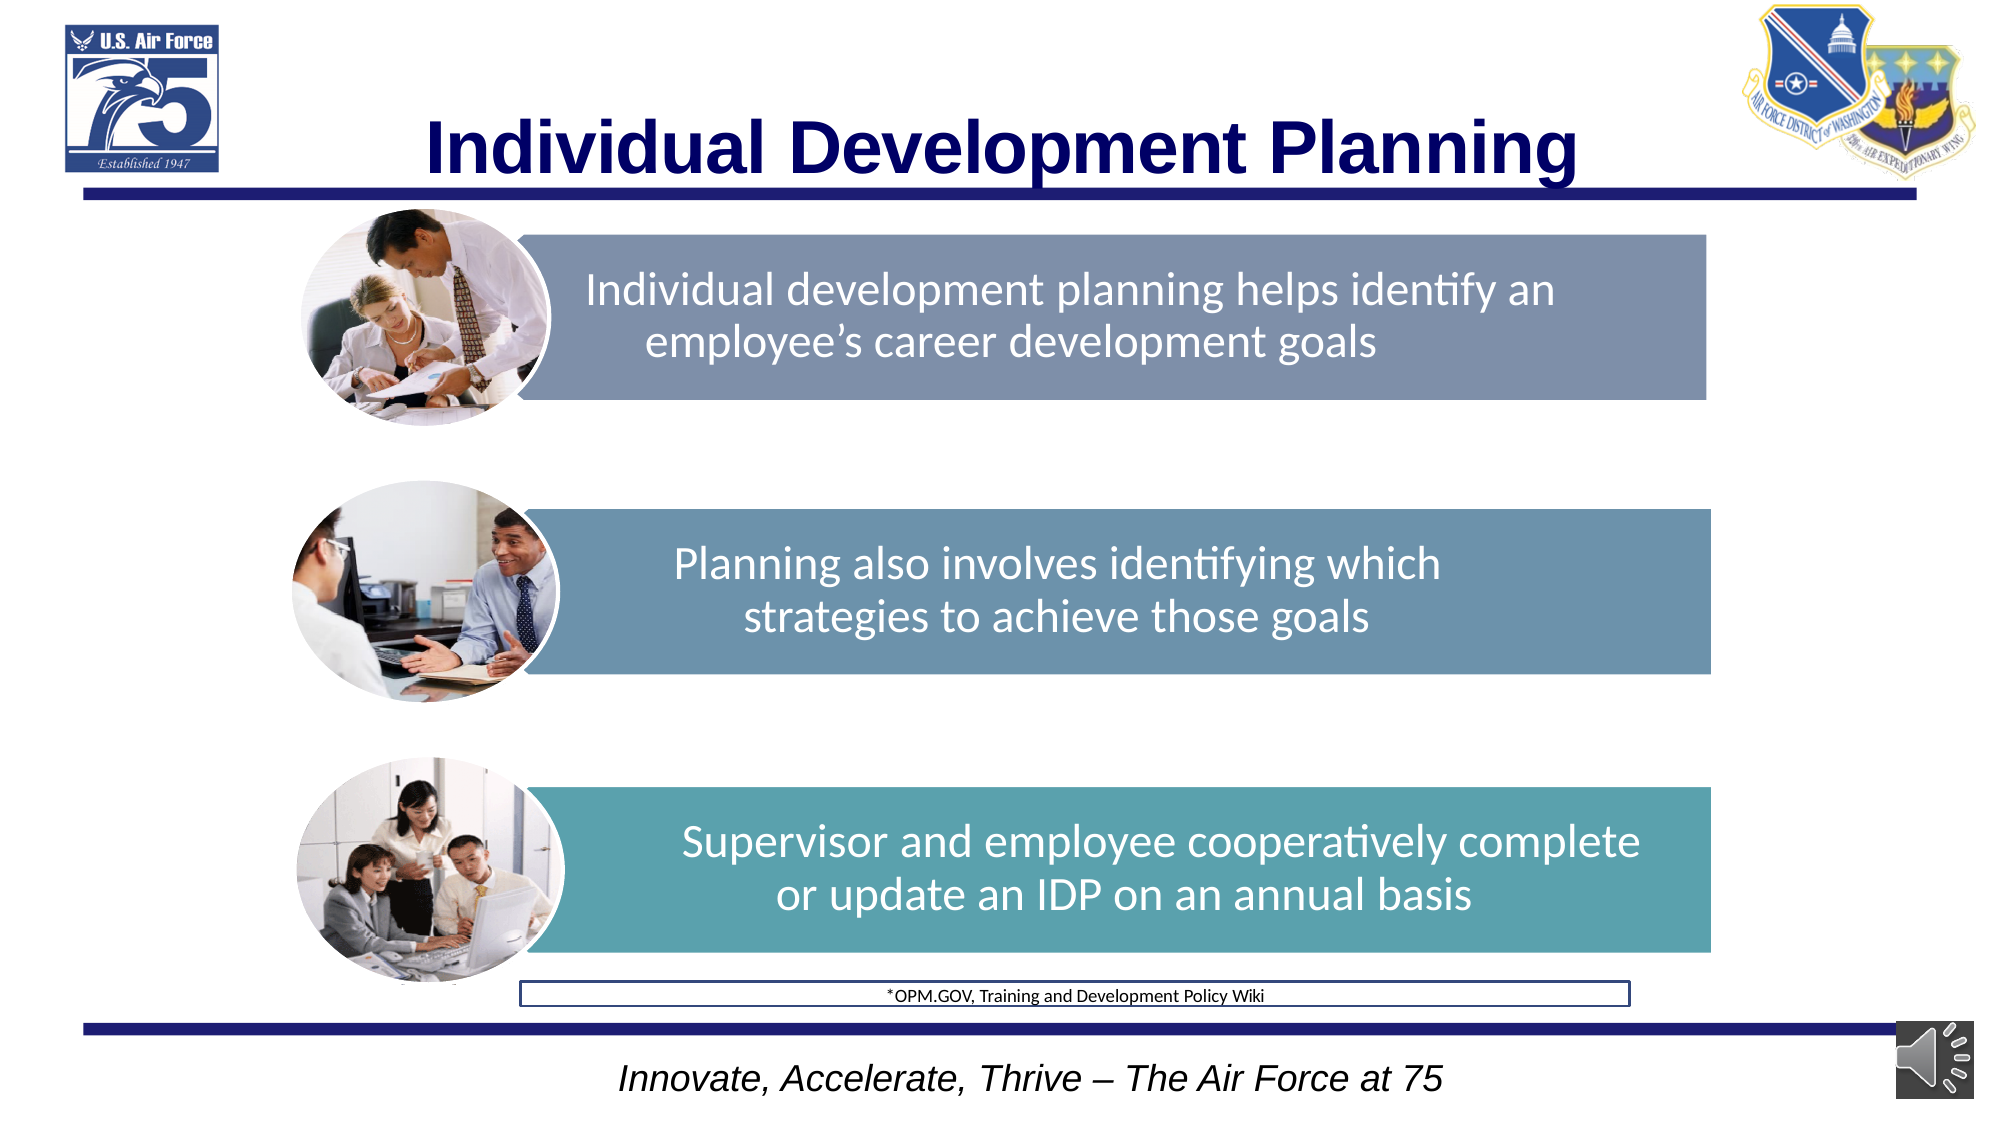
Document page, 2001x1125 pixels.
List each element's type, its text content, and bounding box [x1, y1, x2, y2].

text_box Individual Development Planning [268, 96, 1735, 189]
picture [64, 24, 219, 173]
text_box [286, 204, 1717, 1012]
picture [1742, 4, 1976, 181]
picture [1894, 1019, 1976, 1101]
